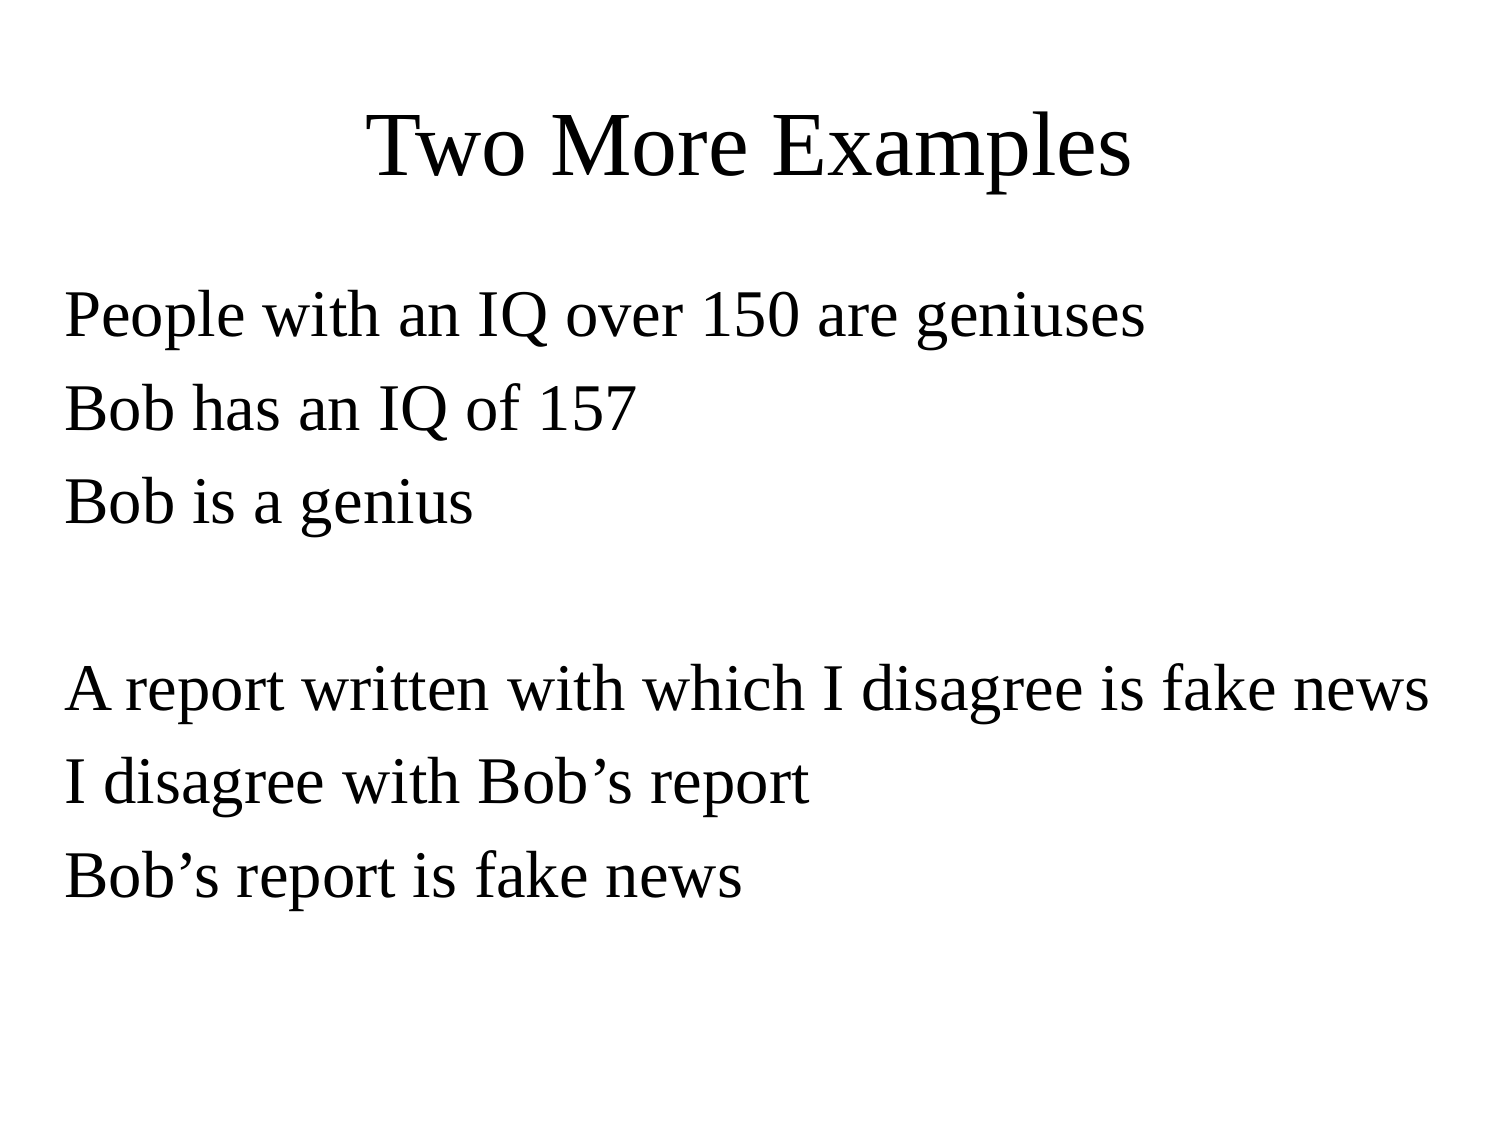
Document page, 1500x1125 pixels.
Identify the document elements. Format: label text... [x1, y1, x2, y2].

list People with an IQ over 150 are geniuses Bob has an IQ of 157 Bob is a genius A report written with which I disagree is fake news I disagree with Bob’s report Bob’s report is fake news [49, 262, 1470, 1005]
title Two More Examples [75, 45, 1425, 233]
